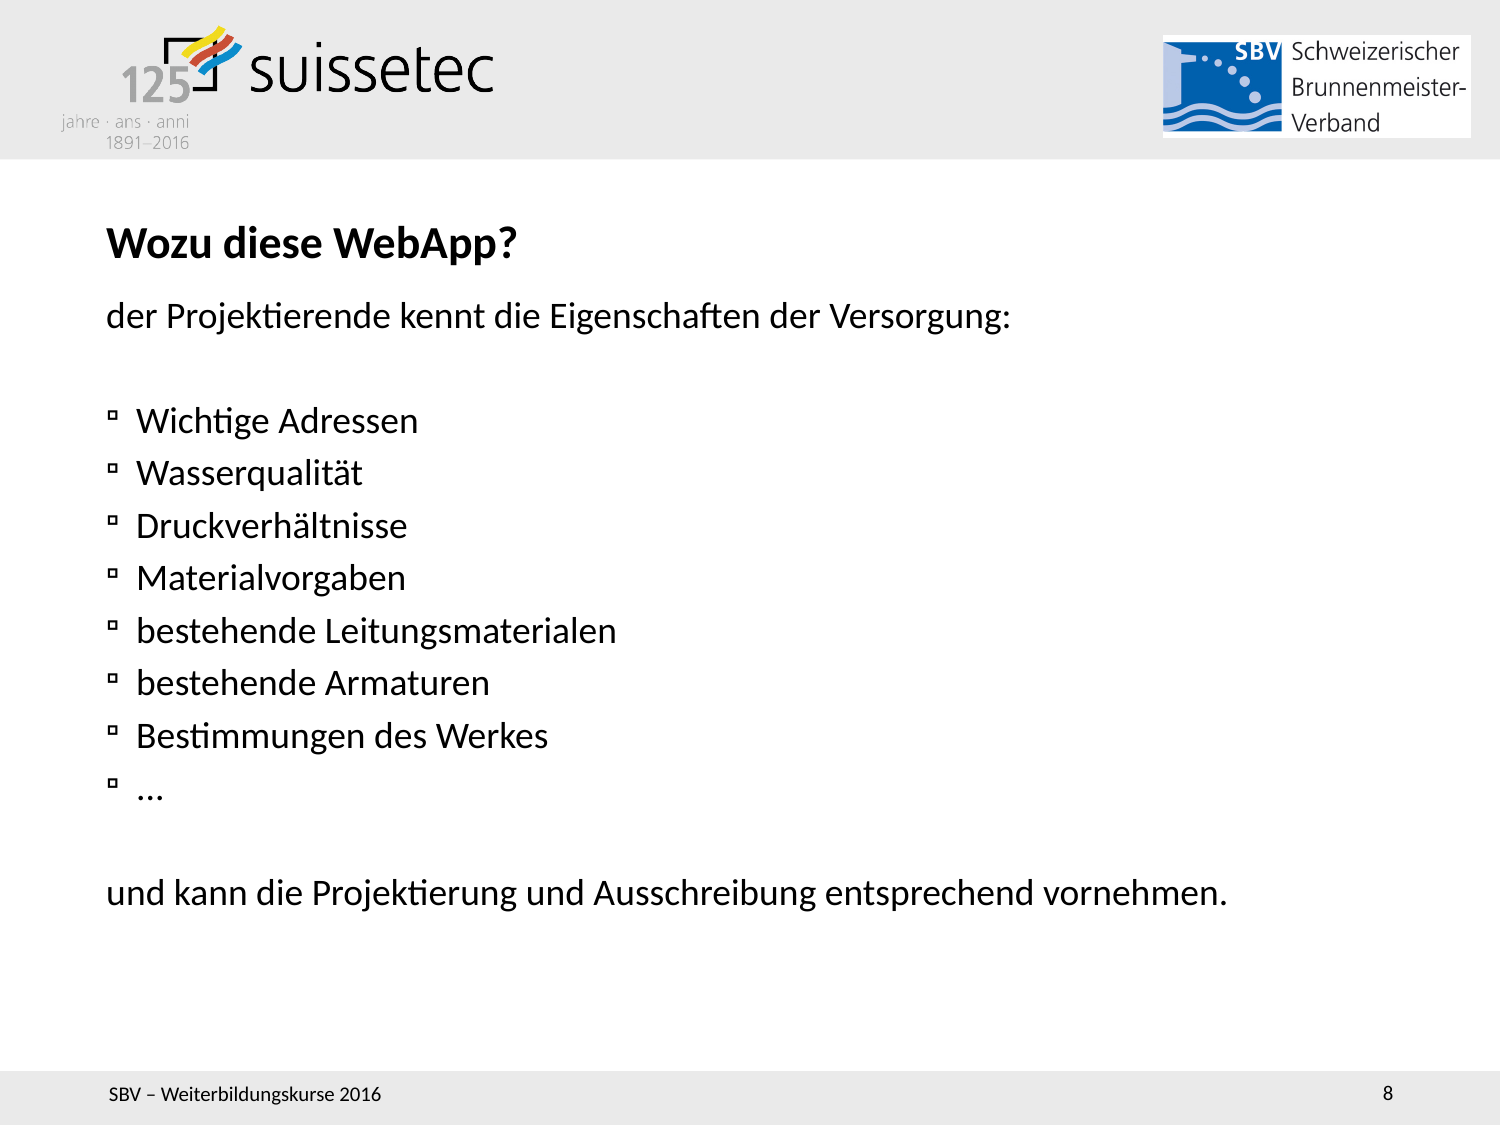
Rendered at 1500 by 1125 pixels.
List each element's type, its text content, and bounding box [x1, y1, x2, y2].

list der Projektierende kennt die Eigenschaften der Versorgung: Wichtige Adressen Wasserqualität Druckverhältnisse Materialvorgaben bestehende Leitungsmaterialen bestehende Armaturen Bestimmungen des Werkes ... und kann die Projektierung und Ausschreibung entsprechend vornehmen. [106, 290, 1394, 1043]
picture [1163, 35, 1471, 138]
slide_number SBV – Weiterbildungskurse 2016 [108, 1079, 408, 1116]
picture [61, 25, 493, 149]
slide_number 8 [1320, 1079, 1394, 1115]
title Wozu diese WebApp? [106, 212, 1394, 280]
